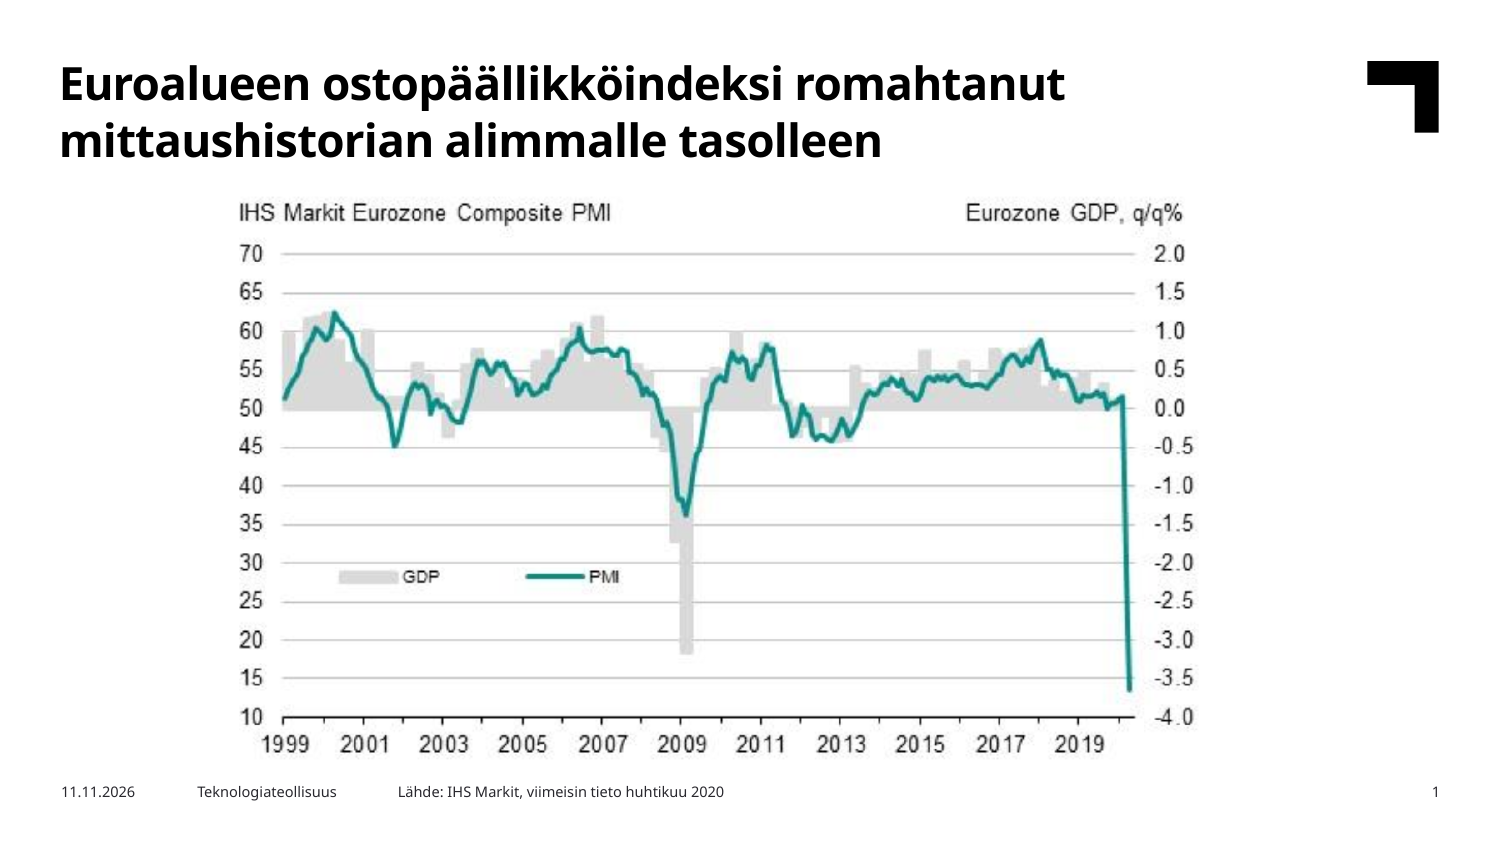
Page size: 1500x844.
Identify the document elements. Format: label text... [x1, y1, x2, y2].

footer Teknologiateollisuus [182, 775, 382, 803]
list Euroalueen ostopäällikköindeksi romahtanut mittaushistorian alimmalle tasolleen [41, 46, 1353, 153]
list Lähde: IHS Markit, viimeisin tieto huhtikuu 2020 [382, 775, 871, 803]
slide_number 1 [1313, 775, 1456, 803]
picture [229, 191, 1200, 765]
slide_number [46, 775, 182, 803]
